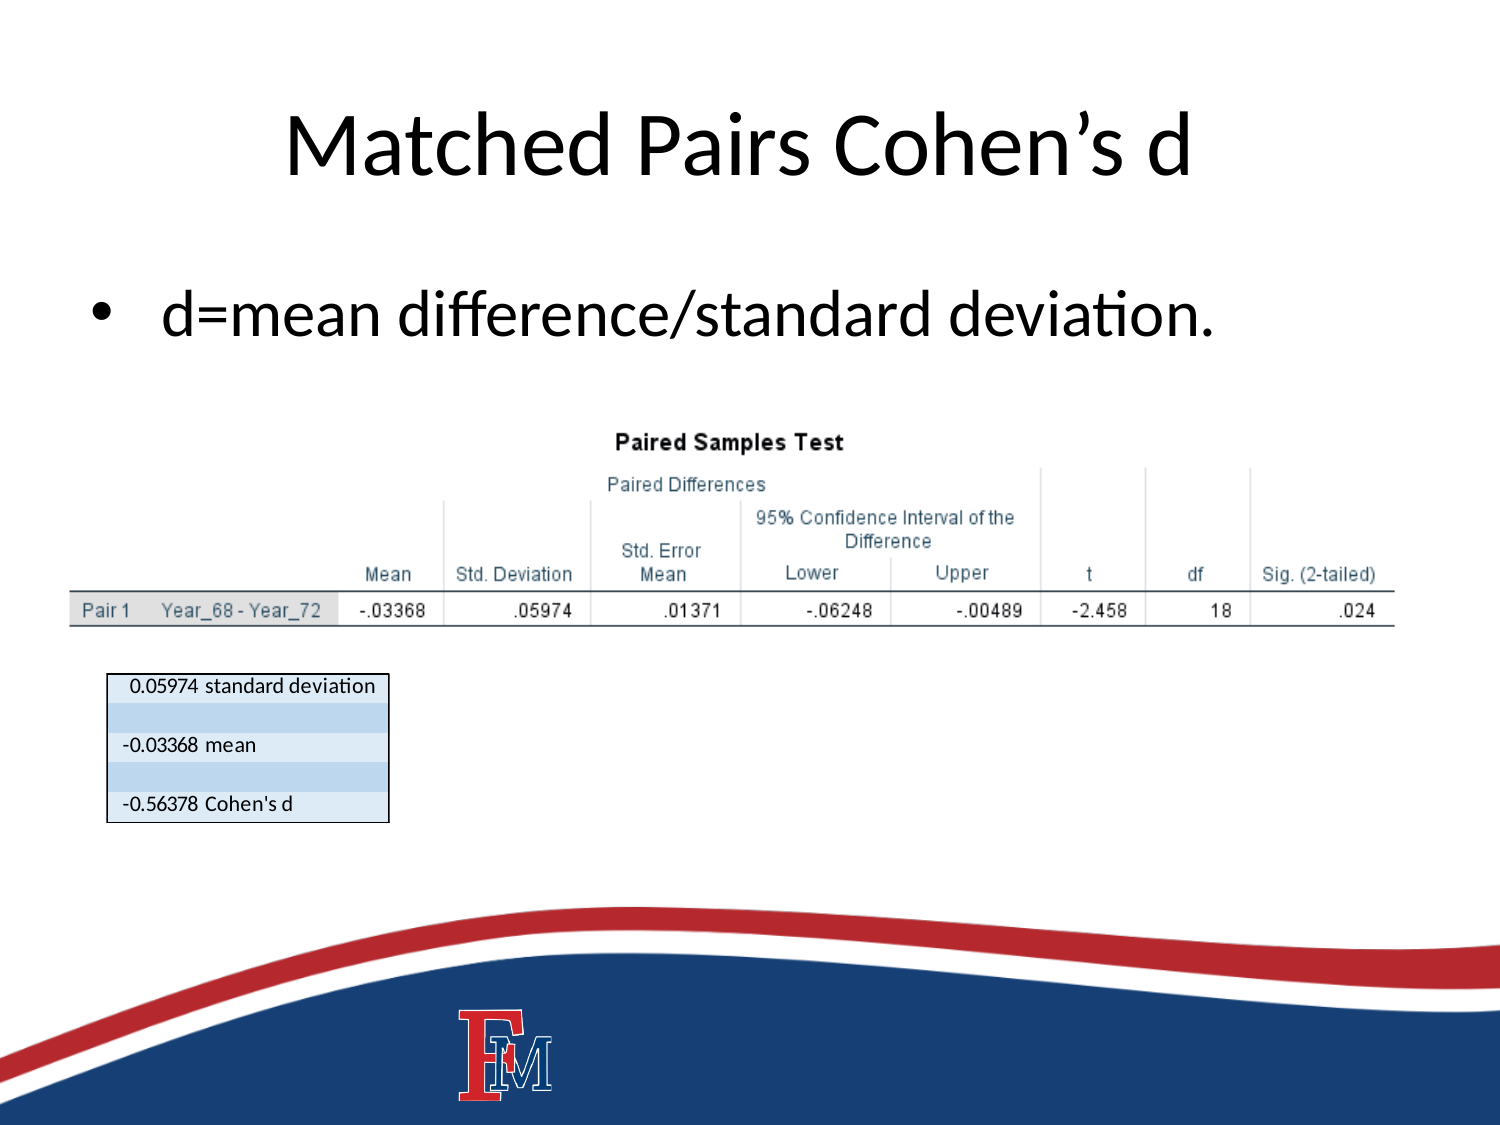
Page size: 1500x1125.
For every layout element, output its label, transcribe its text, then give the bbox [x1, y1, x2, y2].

list d=mean difference/standard deviation. [75, 262, 1425, 1005]
picture [61, 416, 1406, 638]
picture [106, 673, 392, 825]
title Matched Pairs Cohen’s d [75, 45, 1425, 233]
